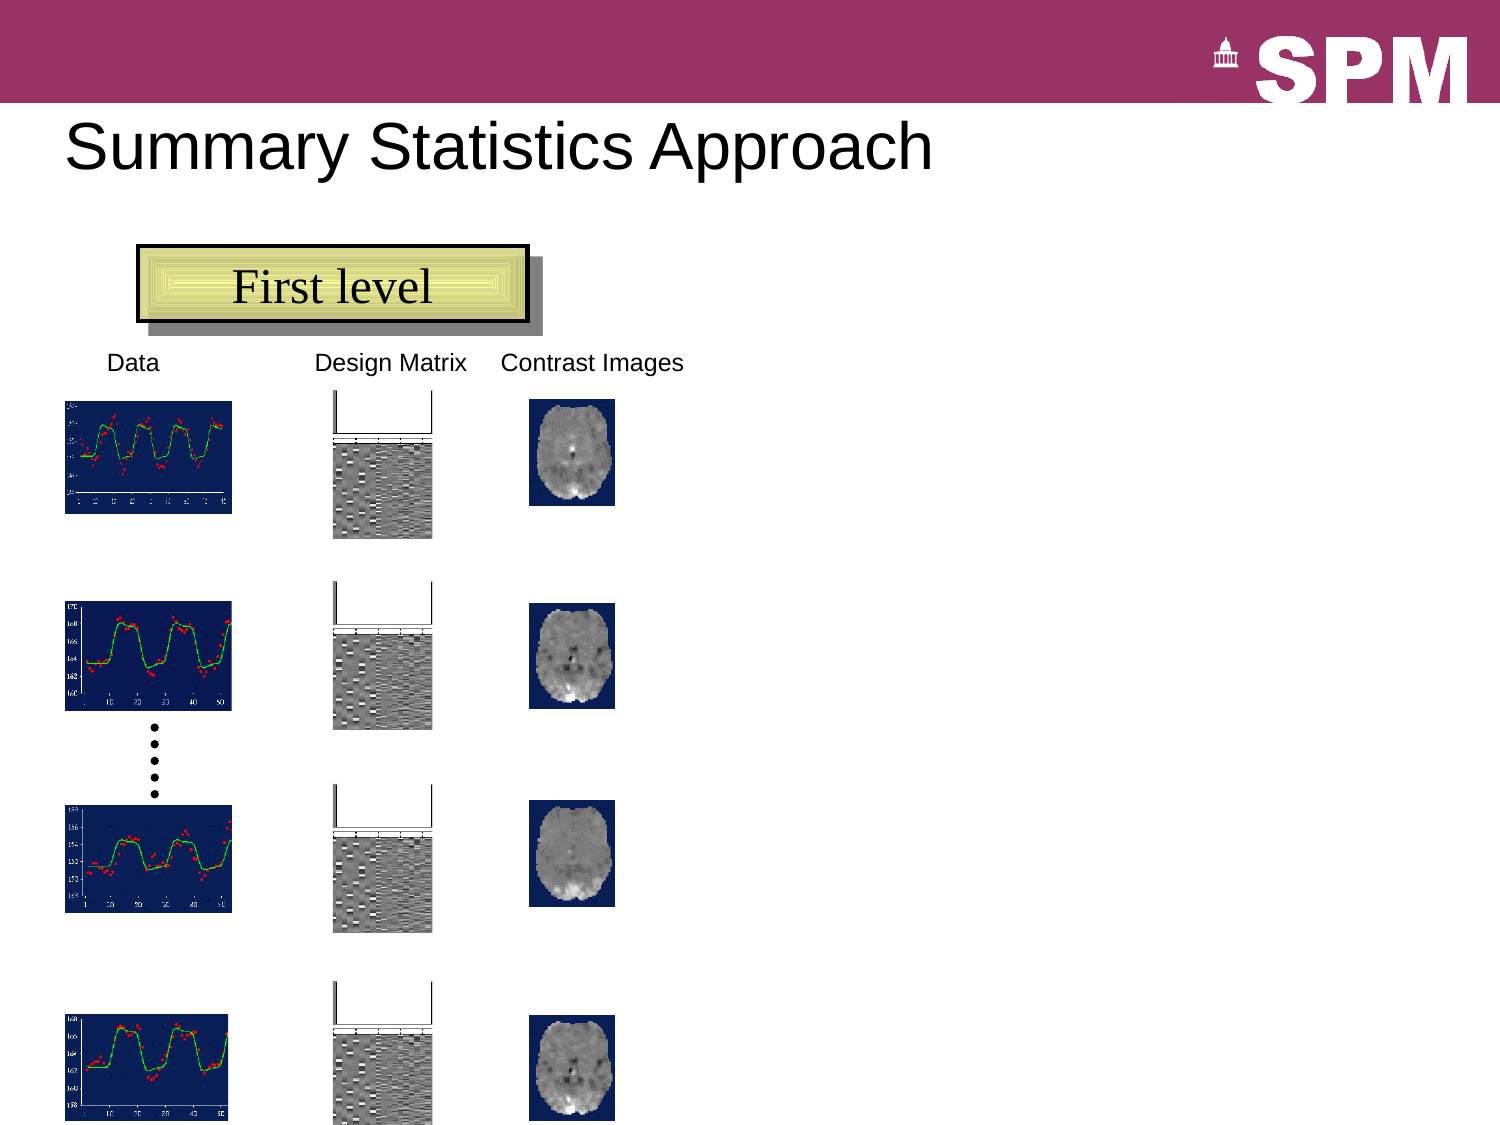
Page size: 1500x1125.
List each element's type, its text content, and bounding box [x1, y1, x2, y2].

picture [529, 800, 615, 907]
picture [64, 601, 232, 711]
picture [529, 603, 616, 709]
text_box First level [137, 246, 528, 321]
picture [332, 385, 433, 540]
picture [64, 805, 233, 913]
picture [64, 401, 232, 514]
picture [0, 0, 1500, 113]
picture [332, 576, 433, 730]
picture [332, 779, 433, 934]
picture [332, 976, 433, 1125]
picture [529, 398, 615, 506]
text_box Data Design Matrix Contrast Images [92, 335, 704, 385]
picture [64, 1014, 229, 1122]
picture [529, 1015, 616, 1121]
text_box Summary Statistics Approach [49, 95, 1400, 225]
